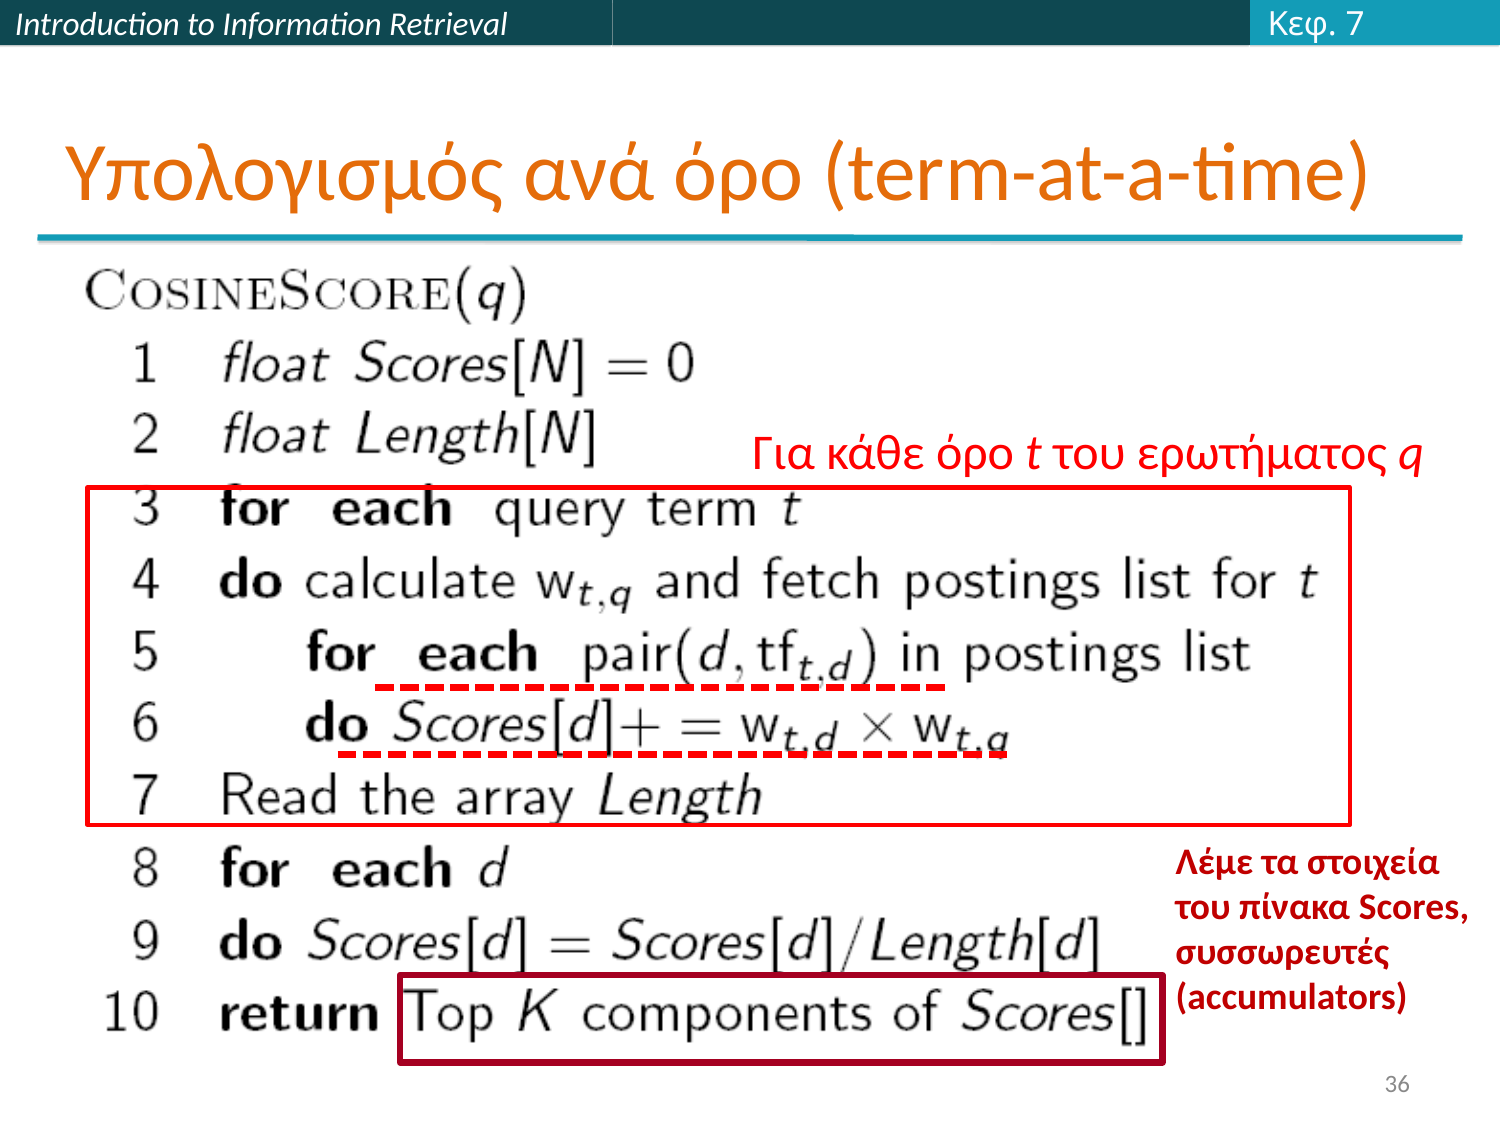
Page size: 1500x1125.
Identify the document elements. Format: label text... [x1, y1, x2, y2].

text_box [1337, 485, 1352, 827]
text_box Κεφ. 7 [1252, 0, 1380, 50]
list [74, 257, 1333, 1059]
text_box Για κάθε όρο t του ερωτήματος q [1337, 412, 1463, 488]
slide_number 36 [1074, 1062, 1425, 1103]
title Υπολογισμός ανά όρο (term-at-a-time) [49, 62, 1438, 226]
text_box Λέμε τα στοιχεία του πίνακα Scores, συσσωρευτές (accumulators) [1337, 829, 1486, 1025]
